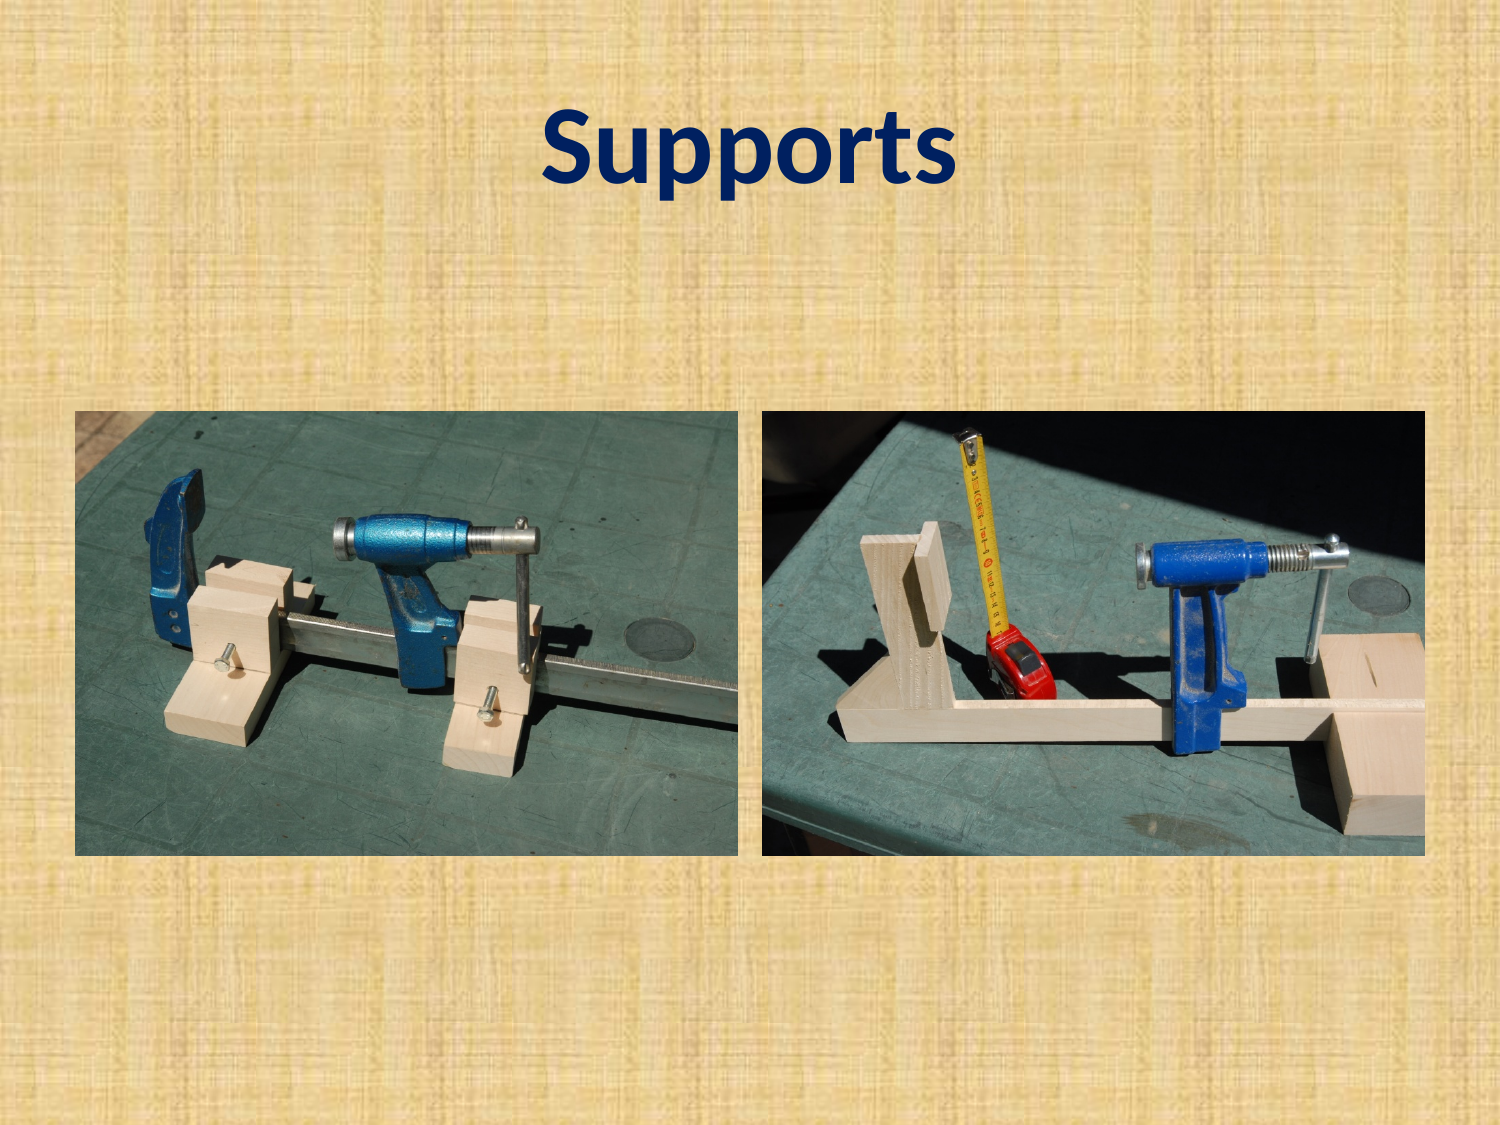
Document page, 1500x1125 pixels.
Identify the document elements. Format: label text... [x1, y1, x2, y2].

picture [0, 0, 1500, 1125]
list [762, 411, 1426, 856]
title Supports [75, 45, 1425, 233]
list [74, 411, 738, 856]
